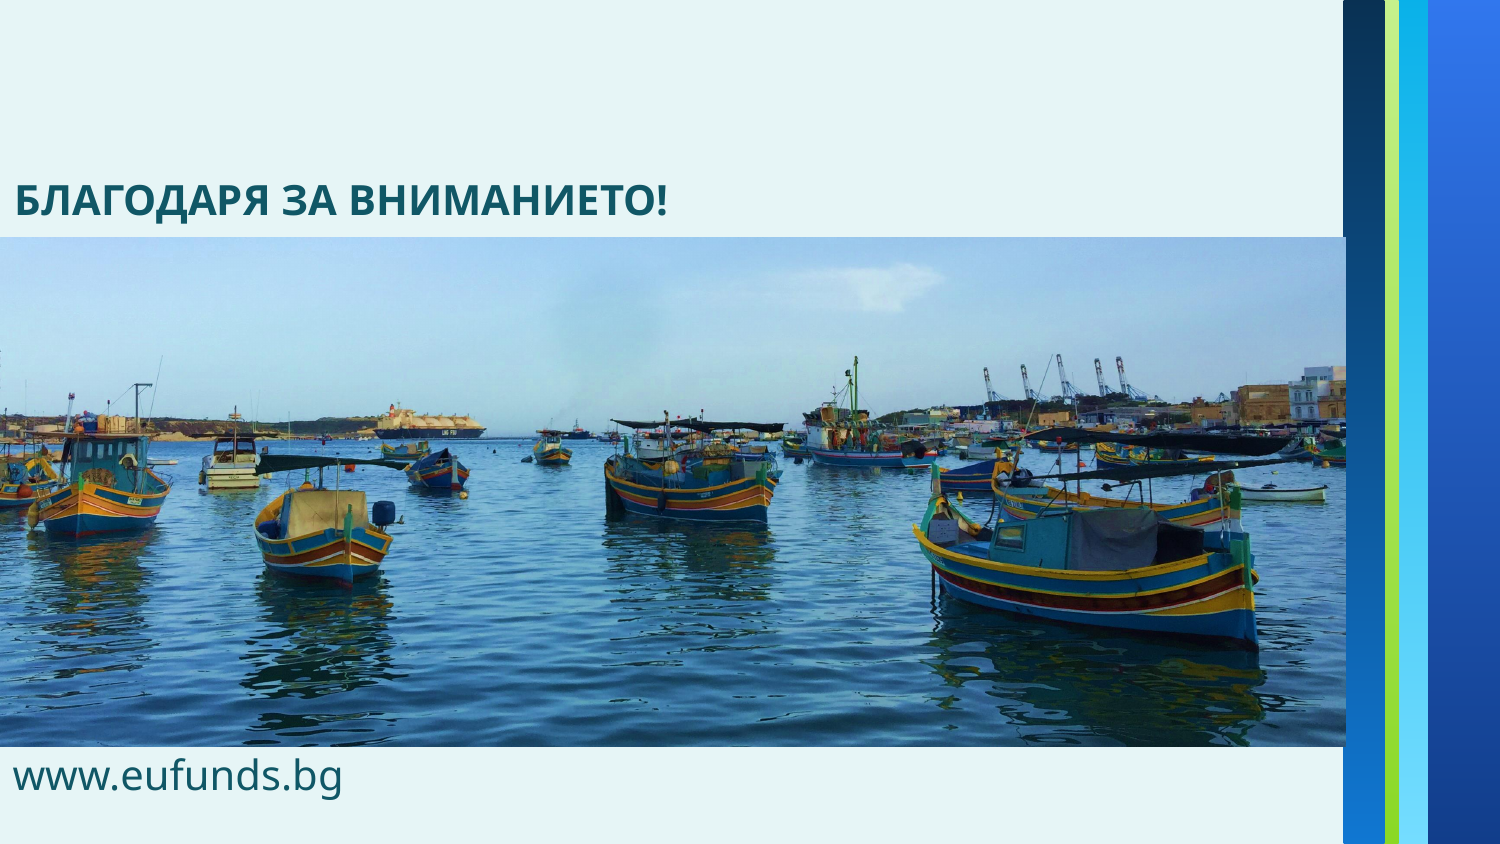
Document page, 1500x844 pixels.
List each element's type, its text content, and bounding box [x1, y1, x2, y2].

picture [0, 236, 1346, 748]
text_box БЛАГОДАРЯ ЗА ВНИМАНИЕТО! [0, 116, 695, 232]
text_box www.eufunds.bg [0, 755, 673, 806]
